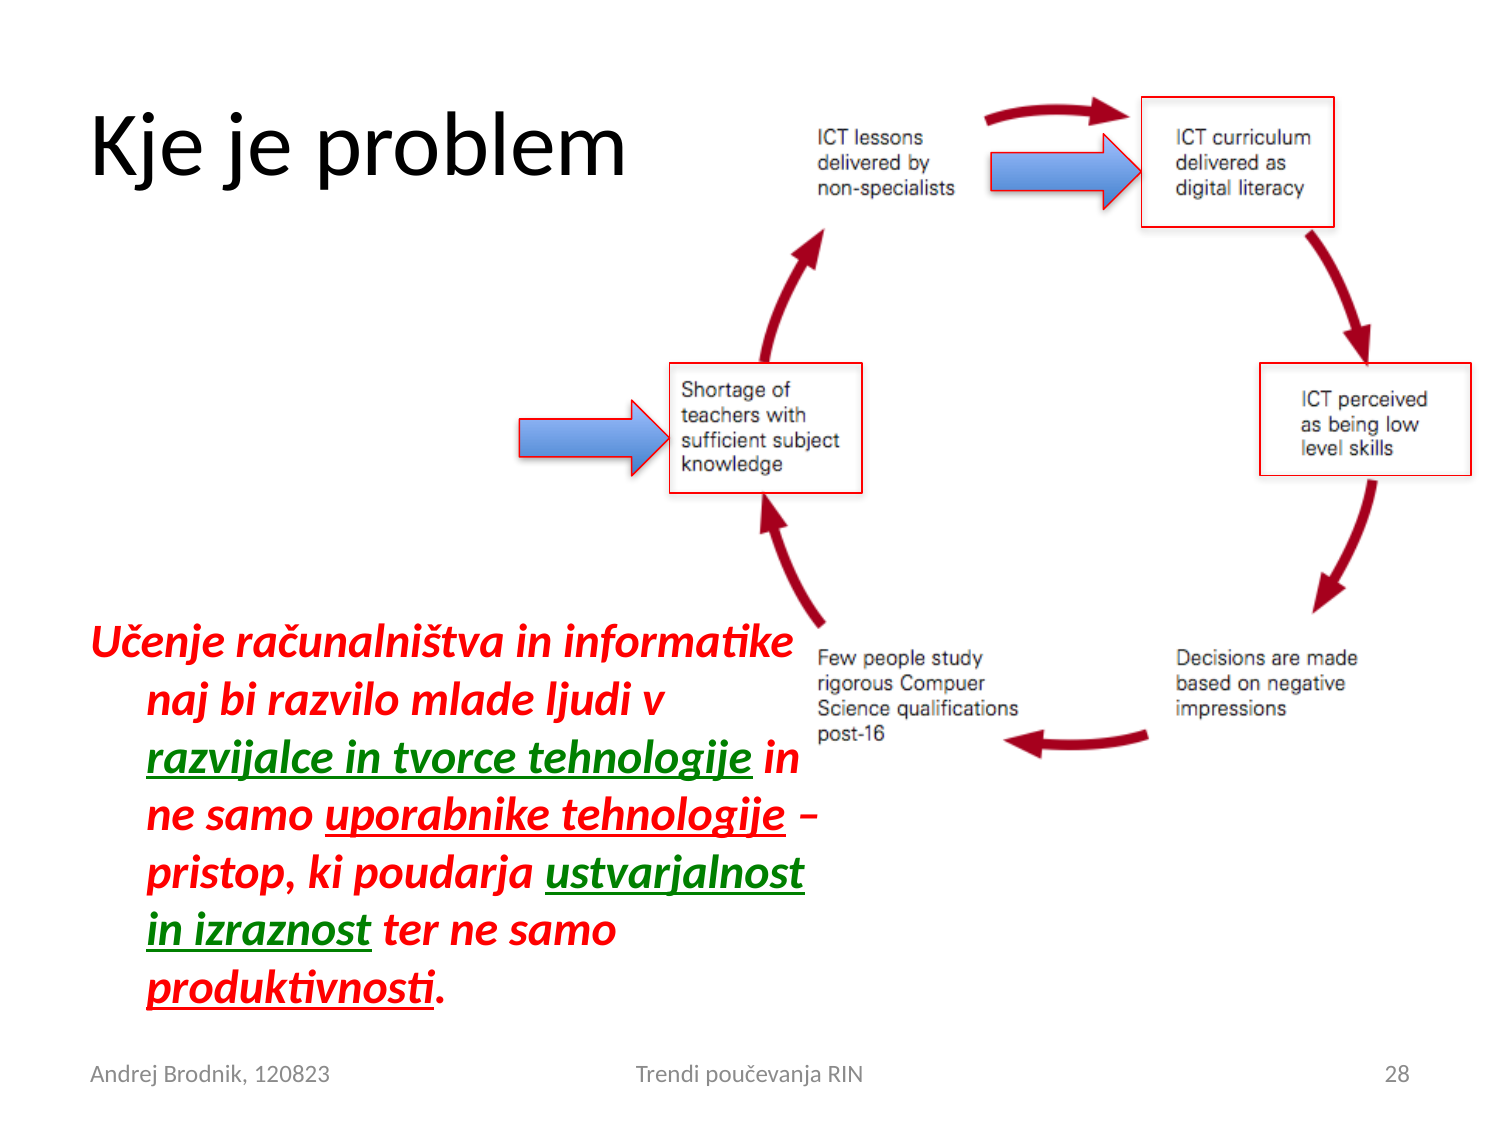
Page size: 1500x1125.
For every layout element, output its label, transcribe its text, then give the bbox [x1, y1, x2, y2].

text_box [519, 77, 1472, 782]
slide_number Andrej Brodnik, 120823 [75, 1042, 425, 1103]
footer Trendi poučevanja RIN [512, 1042, 988, 1103]
title Kje je problem [75, 45, 1425, 233]
slide_number 27 [1074, 1042, 1425, 1103]
list Učenje računalništva in informatike naj bi razvilo mlade ljudi v razvijalce in tvorce tehnologije in ne samo uporabnike tehnologije – pristop, ki poudarja ustvarjalnost in izraznost ter ne samo produktivnosti. [75, 602, 863, 1022]
